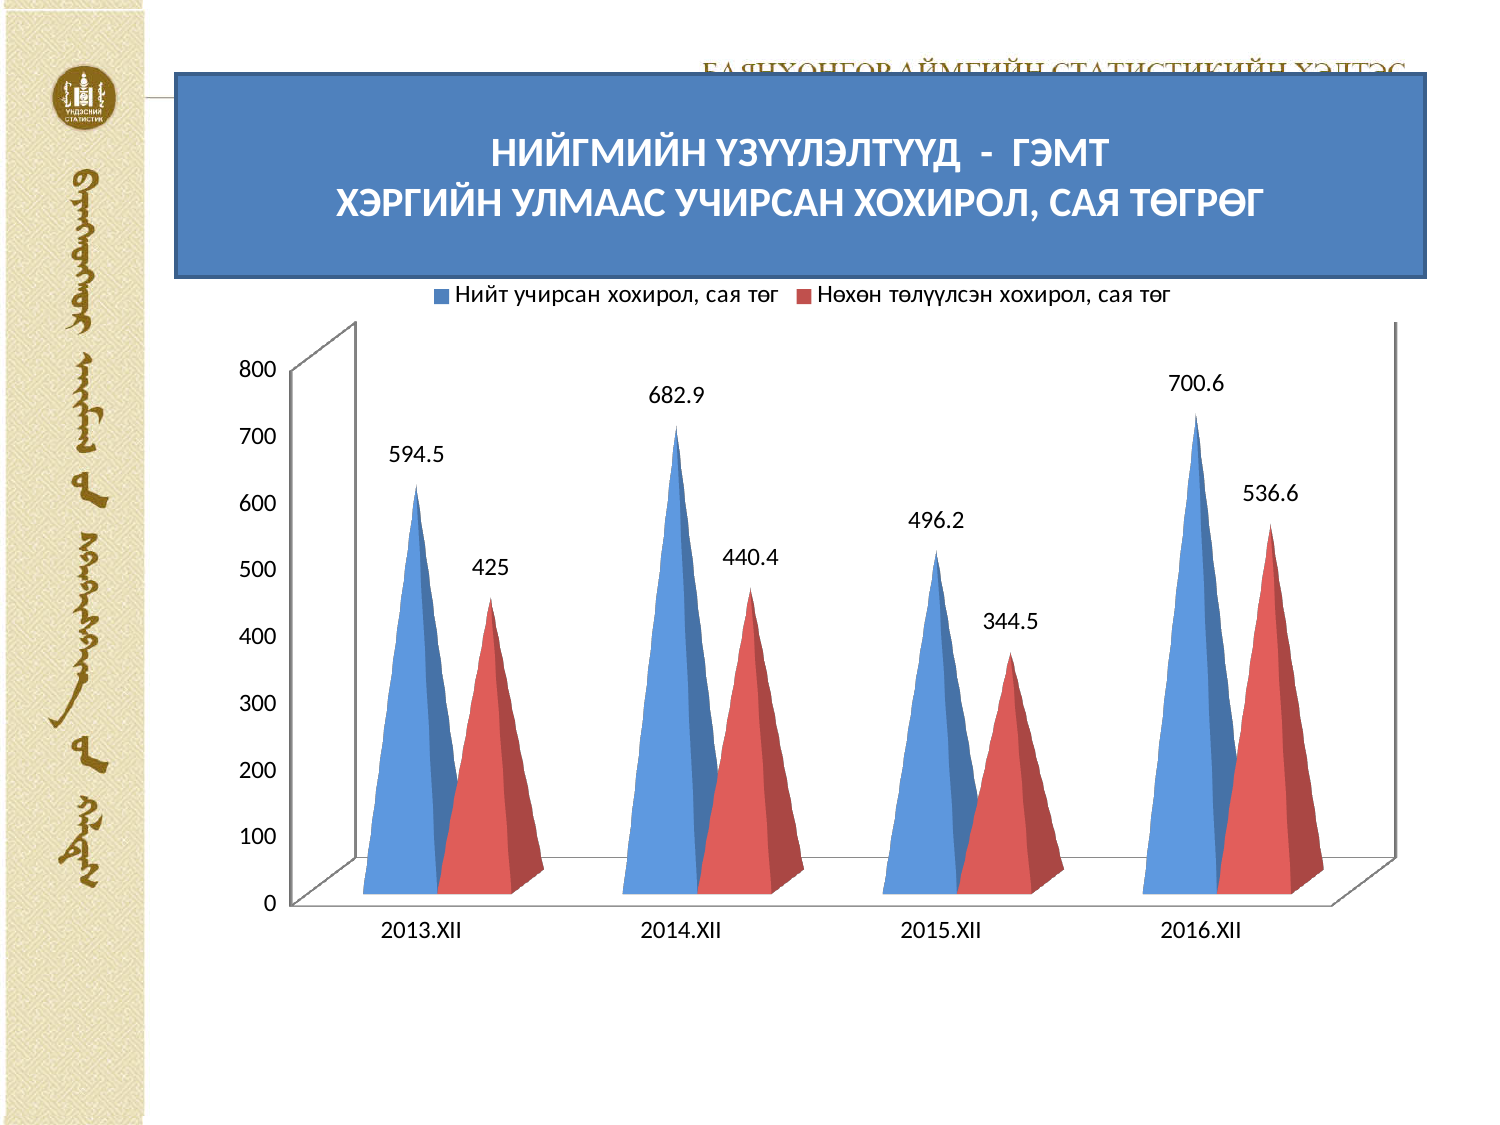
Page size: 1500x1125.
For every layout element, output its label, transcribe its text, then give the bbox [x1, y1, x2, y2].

chart [182, 266, 1424, 1000]
title НИЙГМИЙН ҮЗҮҮЛЭЛТҮҮД - ГЭМТ ХЭРГИЙН УЛМААС УЧИРСАН ХОХИРОЛ, САЯ ТӨГРӨГ [174, 72, 1427, 279]
picture [0, 0, 1500, 1125]
